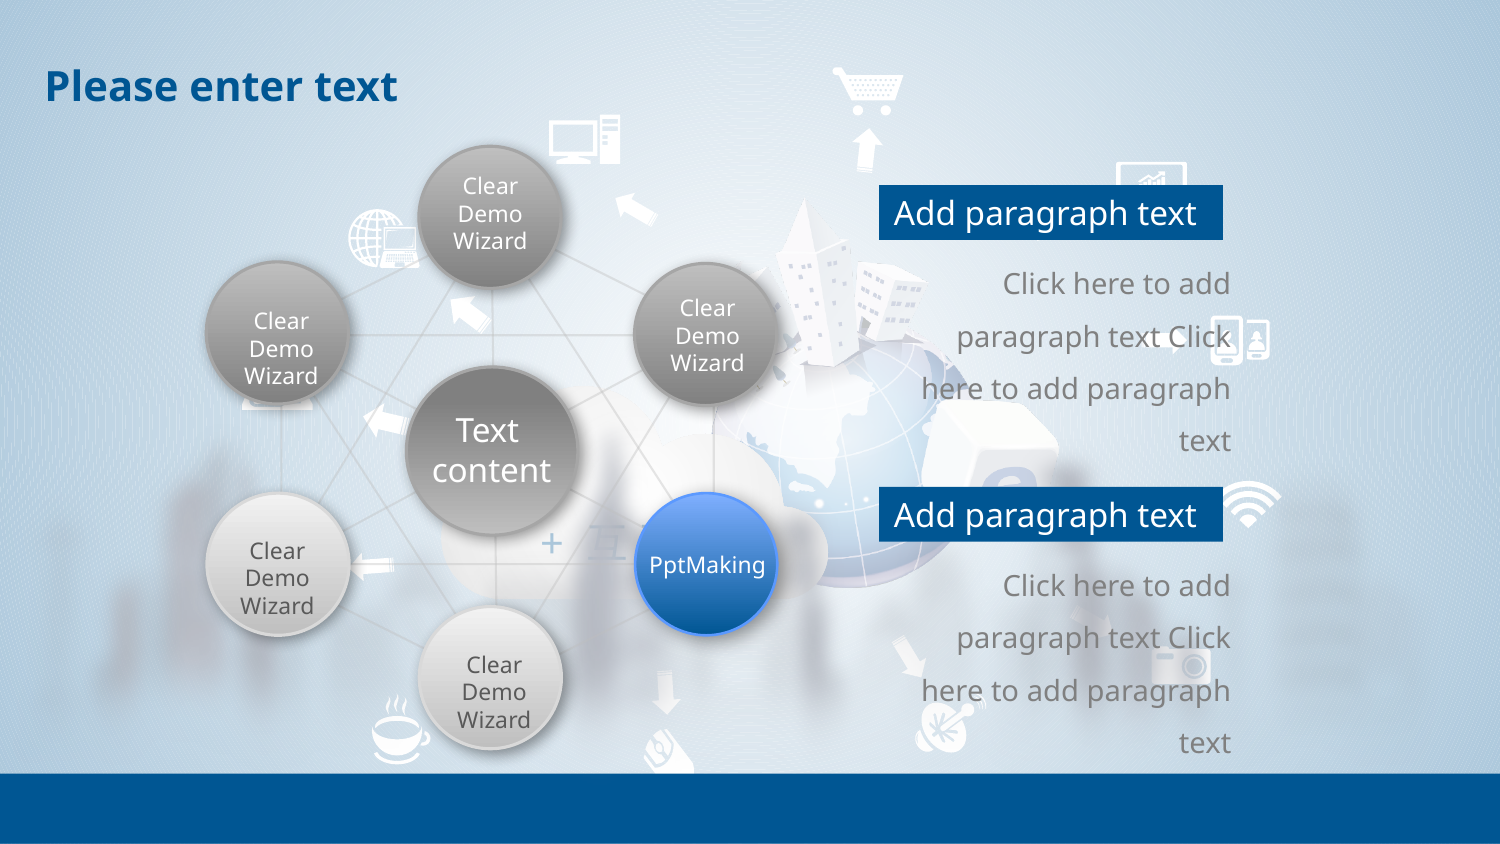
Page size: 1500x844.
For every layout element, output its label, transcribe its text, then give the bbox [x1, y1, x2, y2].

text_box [404, 145, 577, 289]
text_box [621, 263, 794, 406]
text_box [406, 366, 579, 536]
text_box Click here to add paragraph text Click here to add paragraph text [902, 240, 1247, 466]
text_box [195, 261, 368, 405]
text_box Add paragraph text [879, 486, 1223, 542]
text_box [274, 220, 714, 686]
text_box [191, 492, 364, 636]
text_box Click here to add paragraph text Click here to add paragraph text [902, 542, 1247, 767]
text_box Add paragraph text [879, 185, 1223, 240]
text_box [621, 492, 794, 636]
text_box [408, 606, 581, 749]
